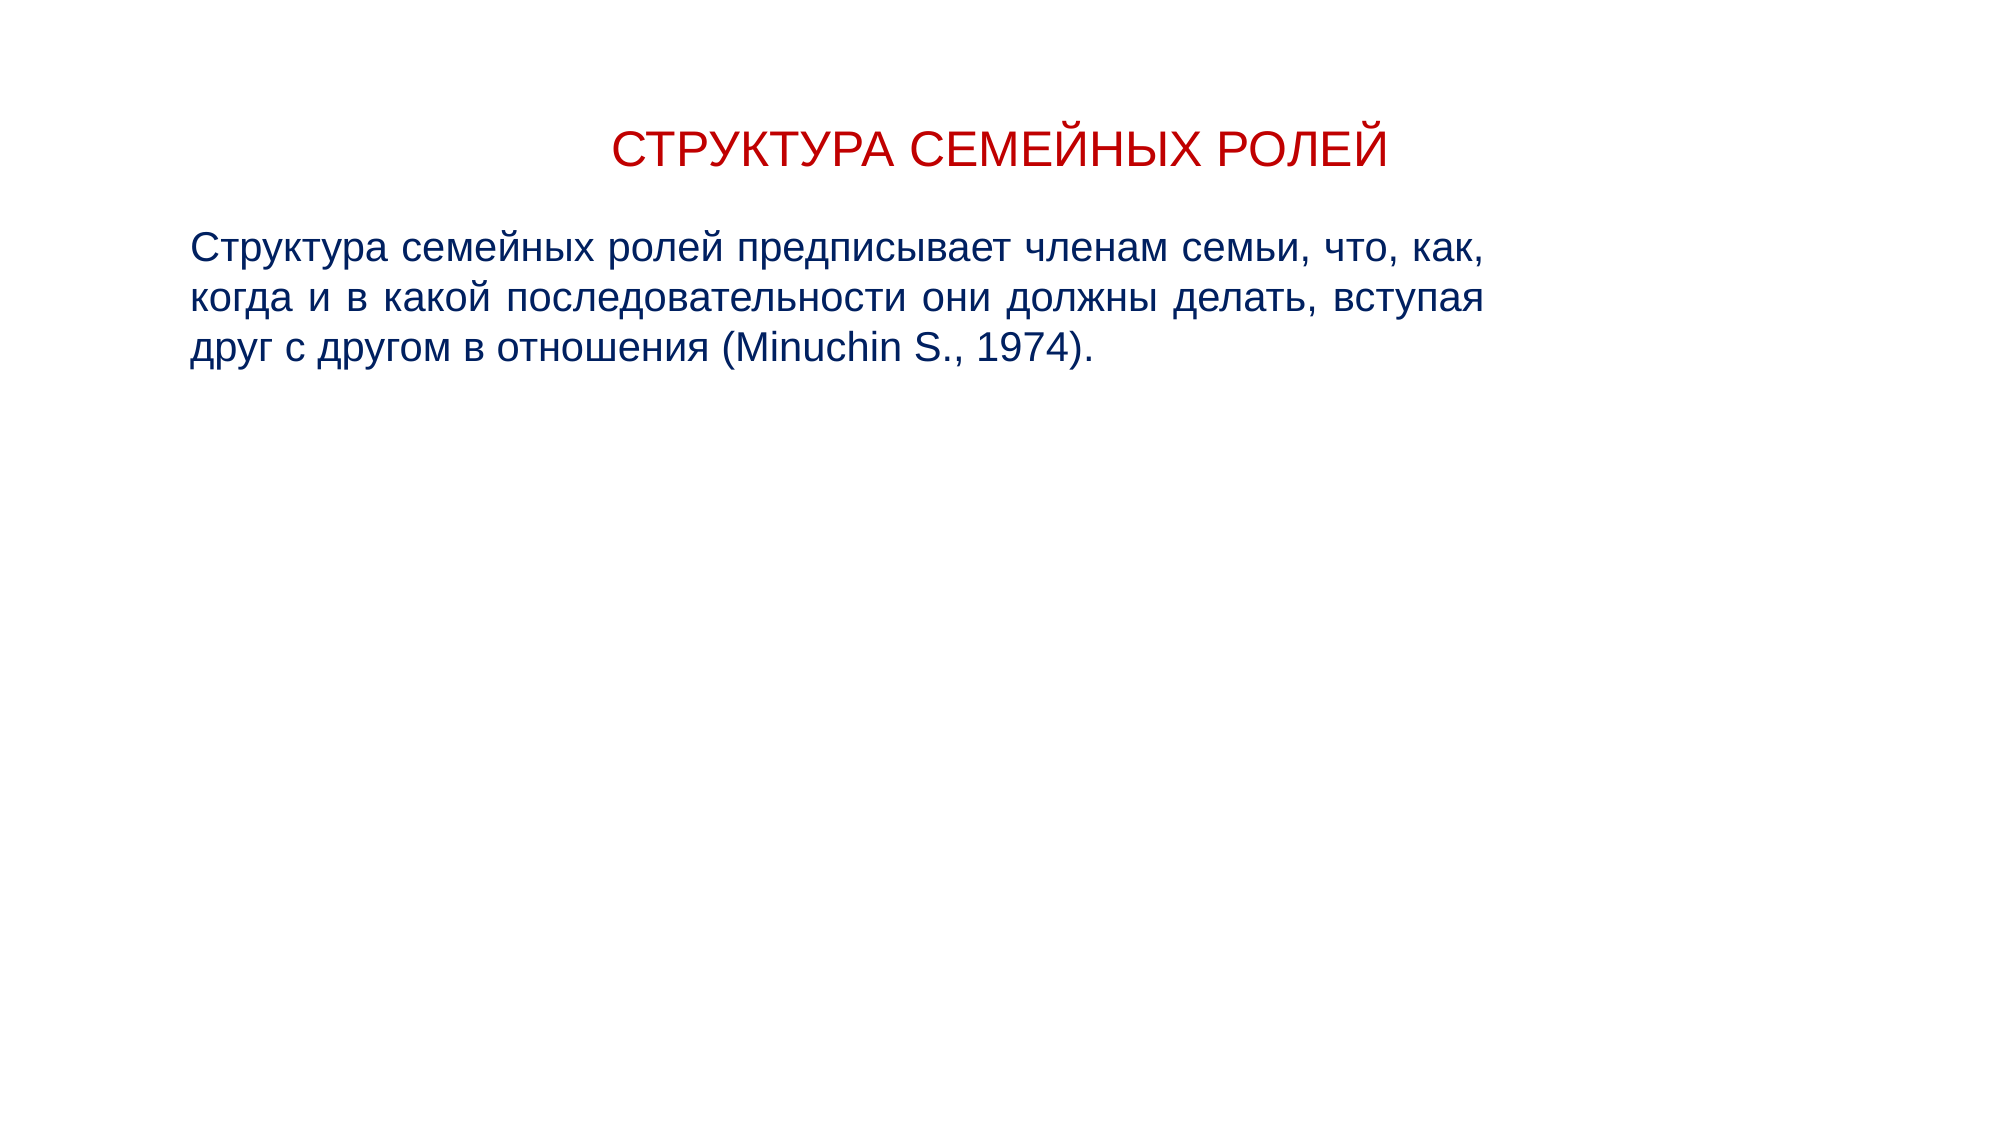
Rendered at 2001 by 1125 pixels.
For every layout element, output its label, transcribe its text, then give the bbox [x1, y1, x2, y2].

title СТРУКТУРА СЕМЕЙНЫХ РОЛЕЙ [175, 79, 1826, 213]
text_box Структура семейных ролей предписывает членам семьи, что, как, когда и в какой последовательности они должны делать, вступая друг с другом в отношения (Minuchin S., 1974). [175, 212, 1500, 462]
